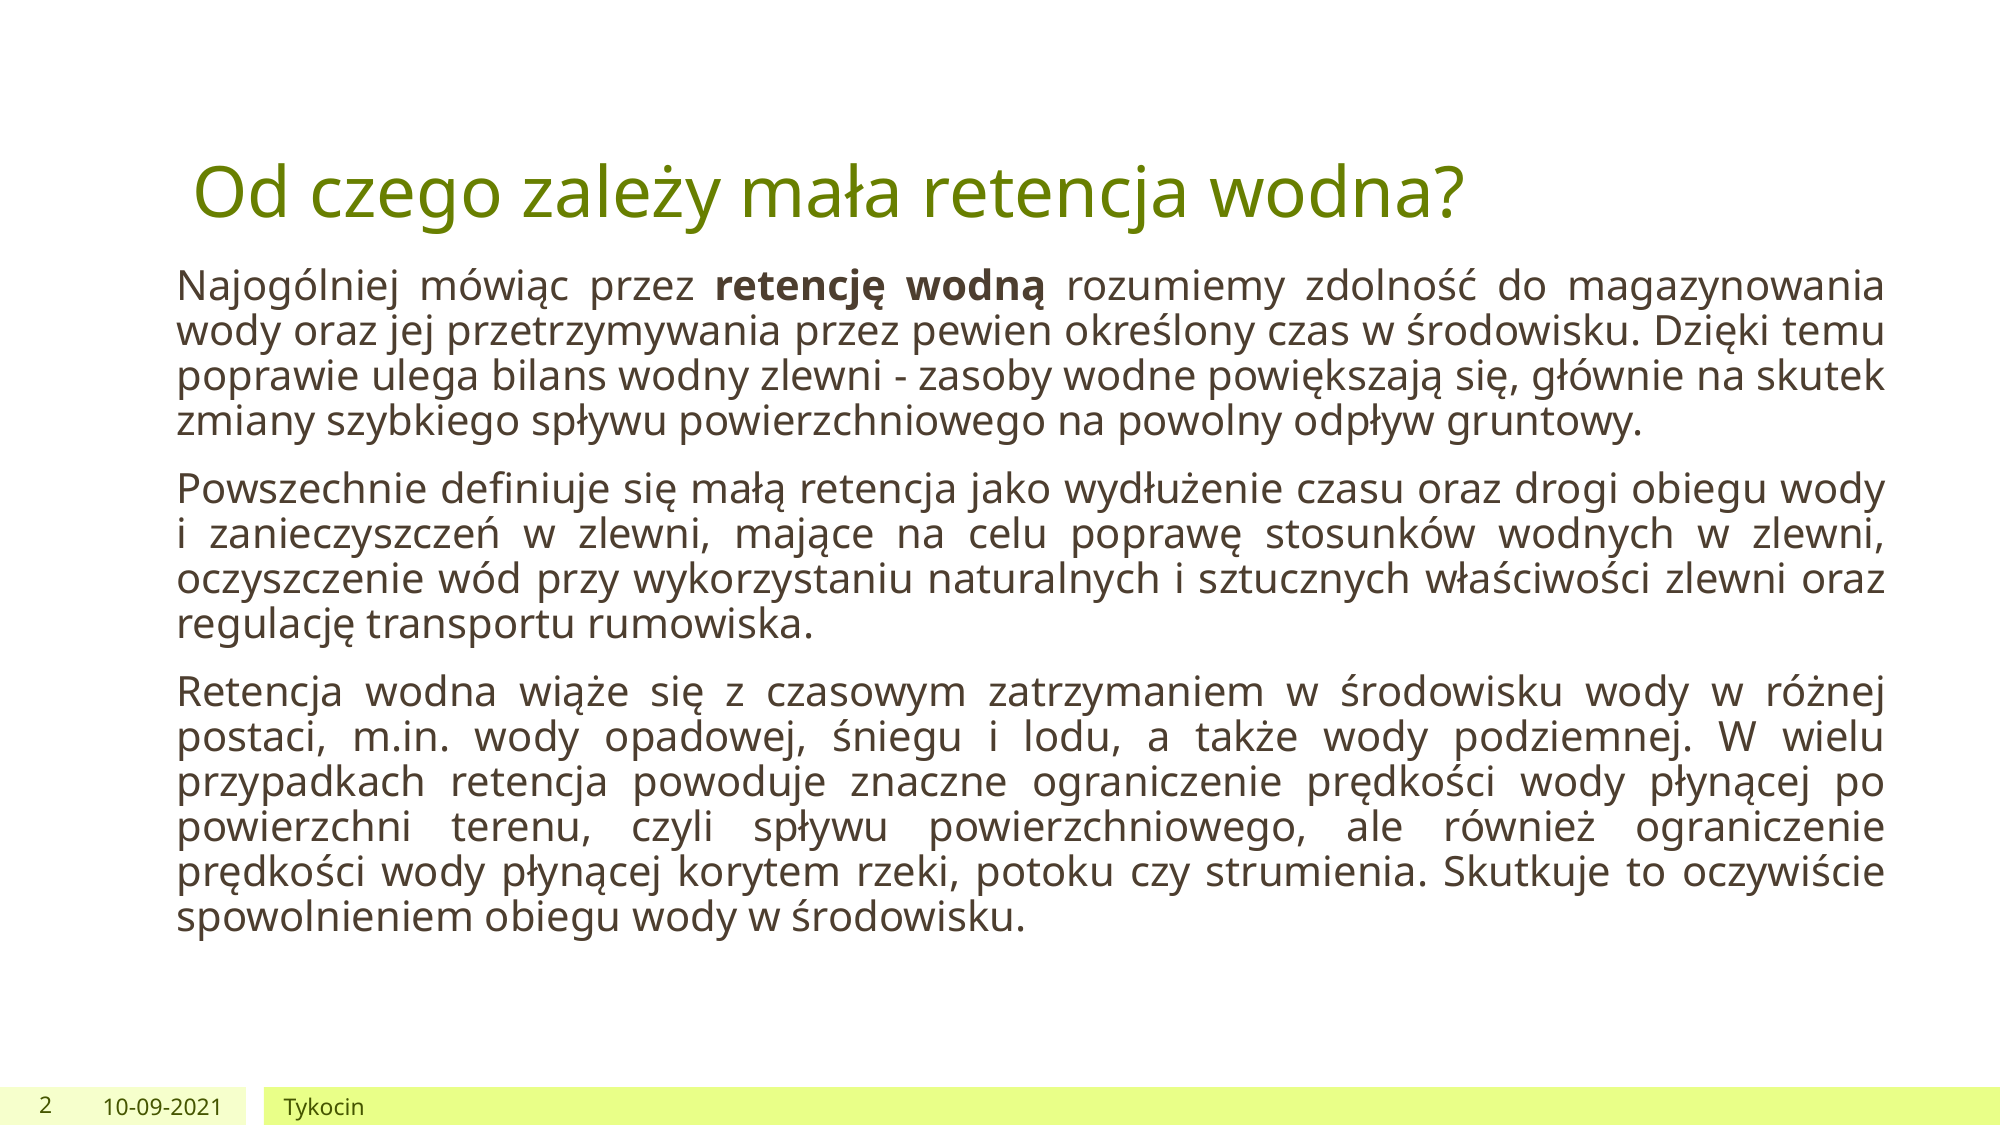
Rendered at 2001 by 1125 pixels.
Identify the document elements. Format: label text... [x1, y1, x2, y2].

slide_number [74, 1087, 239, 1125]
footer Tykocin [268, 1087, 1769, 1125]
slide_number 2 [0, 1087, 68, 1125]
title Od czego zależy mała retencja wodna? [177, 45, 1769, 240]
list Najogólniej mówiąc przez retencję wodną rozumiemy zdolność do magazynowania wody oraz jej przetrzymywania przez pewien określony czas w środowisku. Dzięki temu poprawie ulega bilans wodny zlewni - zasoby wodne powiększają się, głównie na skutek zmiany szybkiego spływu powierzchniowego na powolny odpływ gruntowy. Powszechnie definiuje się małą retencja jako wydłużenie czasu oraz drogi obiegu wody i zanieczyszczeń w zlewni, mające na celu poprawę stosunków wodnych w zlewni, oczyszczenie wód przy wykorzystaniu naturalnych i sztucznych właściwości zlewni oraz regulację transportu rumowiska. Retencja wodna wiąże się z czasowym zatrzymaniem w środowisku wody w różnej postaci, m.in. wody opadowej, śniegu i lodu, a także wody podziemnej. W wielu przypadkach retencja powoduje znaczne ograniczenie prędkości wody płynącej po powierzchni terenu, czyli spływu powierzchniowego, ale również ograniczenie prędkości wody płynącej korytem rzeki, potoku czy strumienia. Skutkuje to oczywiście spowolnieniem obiegu wody w środowisku. [161, 256, 1902, 1015]
